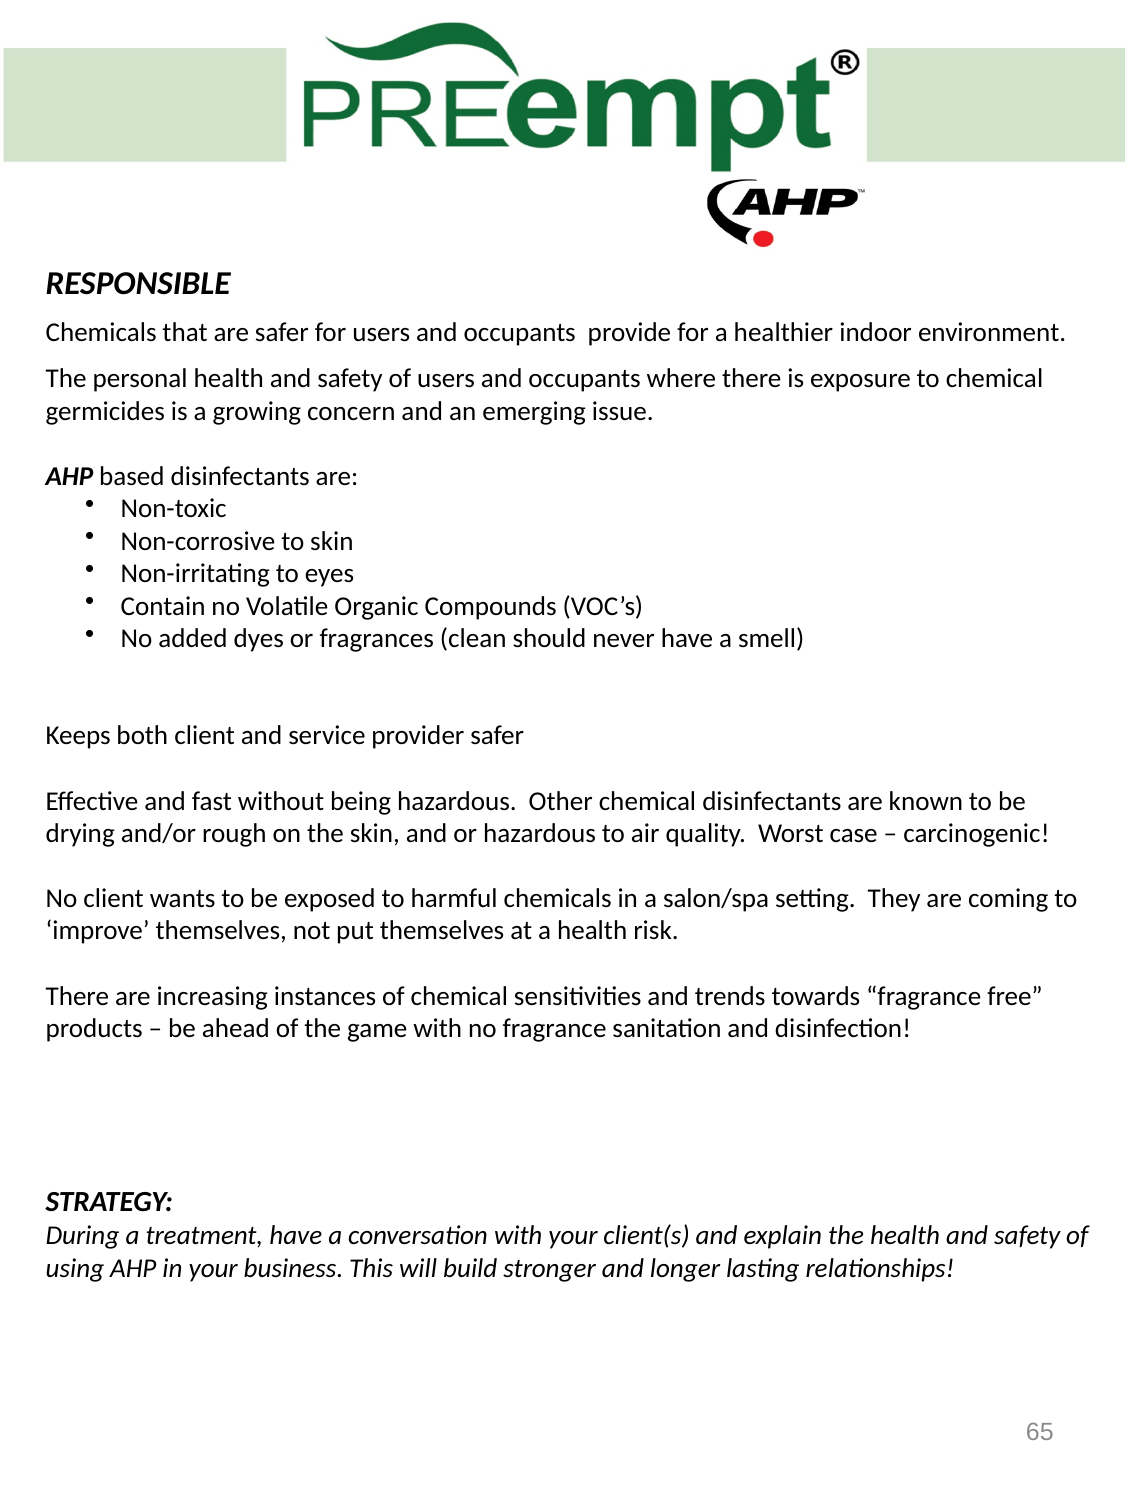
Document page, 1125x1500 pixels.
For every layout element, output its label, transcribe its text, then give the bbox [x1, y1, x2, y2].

picture [0, 17, 1125, 255]
text_box RESPONSIBLE Chemicals that are safer for users and occupants provide for a healthier indoor environment. The personal health and safety of users and occupants where there is exposure to chemical germicides is a growing concern and an emerging issue. AHP based disinfectants are: Non-toxic Non-corrosive to skin Non-irritating to eyes Contain no Volatile Organic Compounds (VOC’s) No added dyes or fragrances (clean should never have a smell) Keeps both client and service provider safer Effective and fast without being hazardous. Other chemical disinfectants are known to be drying and/or rough on the skin, and or hazardous to air quality. Worst case – carcinogenic! No client wants to be exposed to harmful chemicals in a salon/spa setting. They are coming to ‘improve’ themselves, not put themselves at a health risk. There are increasing instances of chemical sensitivities and trends towards “fragrance free” products – be ahead of the game with no fragrance sanitation and disinfection! STRATEGY: During a treatment, have a conversation with your client(s) and explain the health and safety of using AHP in your business. This will build stronger and longer lasting relationships! [30, 261, 1106, 1500]
slide_number 65 [806, 1390, 1069, 1471]
